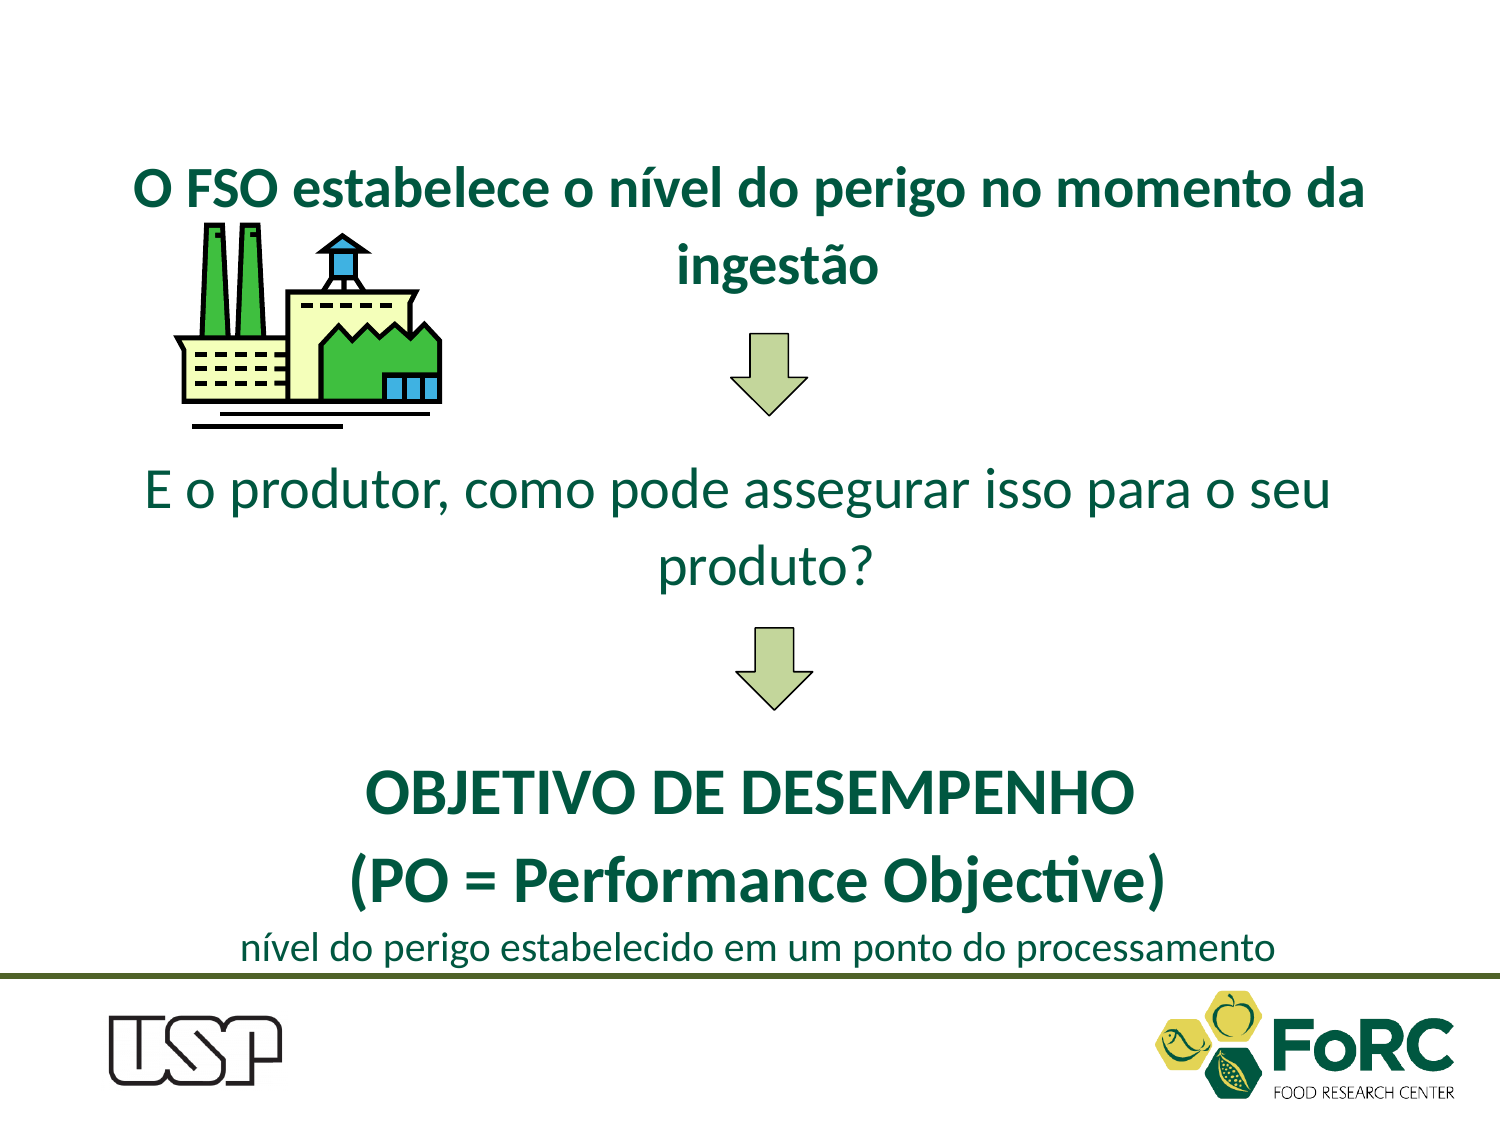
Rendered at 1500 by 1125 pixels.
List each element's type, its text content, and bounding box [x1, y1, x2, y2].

text_box O FSO estabelece o nível do perigo no momento da ingestão [112, 134, 1388, 348]
text_box [730, 333, 808, 416]
text_box OBJETIVO DE DESEMPENHO (PO = Performance Objective) nível do perigo estabelecido em um ponto do processamento [131, 732, 1386, 975]
picture [99, 1011, 288, 1091]
picture [1127, 964, 1483, 975]
picture [172, 222, 443, 430]
picture [1127, 977, 1483, 1125]
text_box E o produtor, como pode assegurar isso para o seu produto? [64, 435, 1412, 604]
text_box [735, 627, 813, 711]
